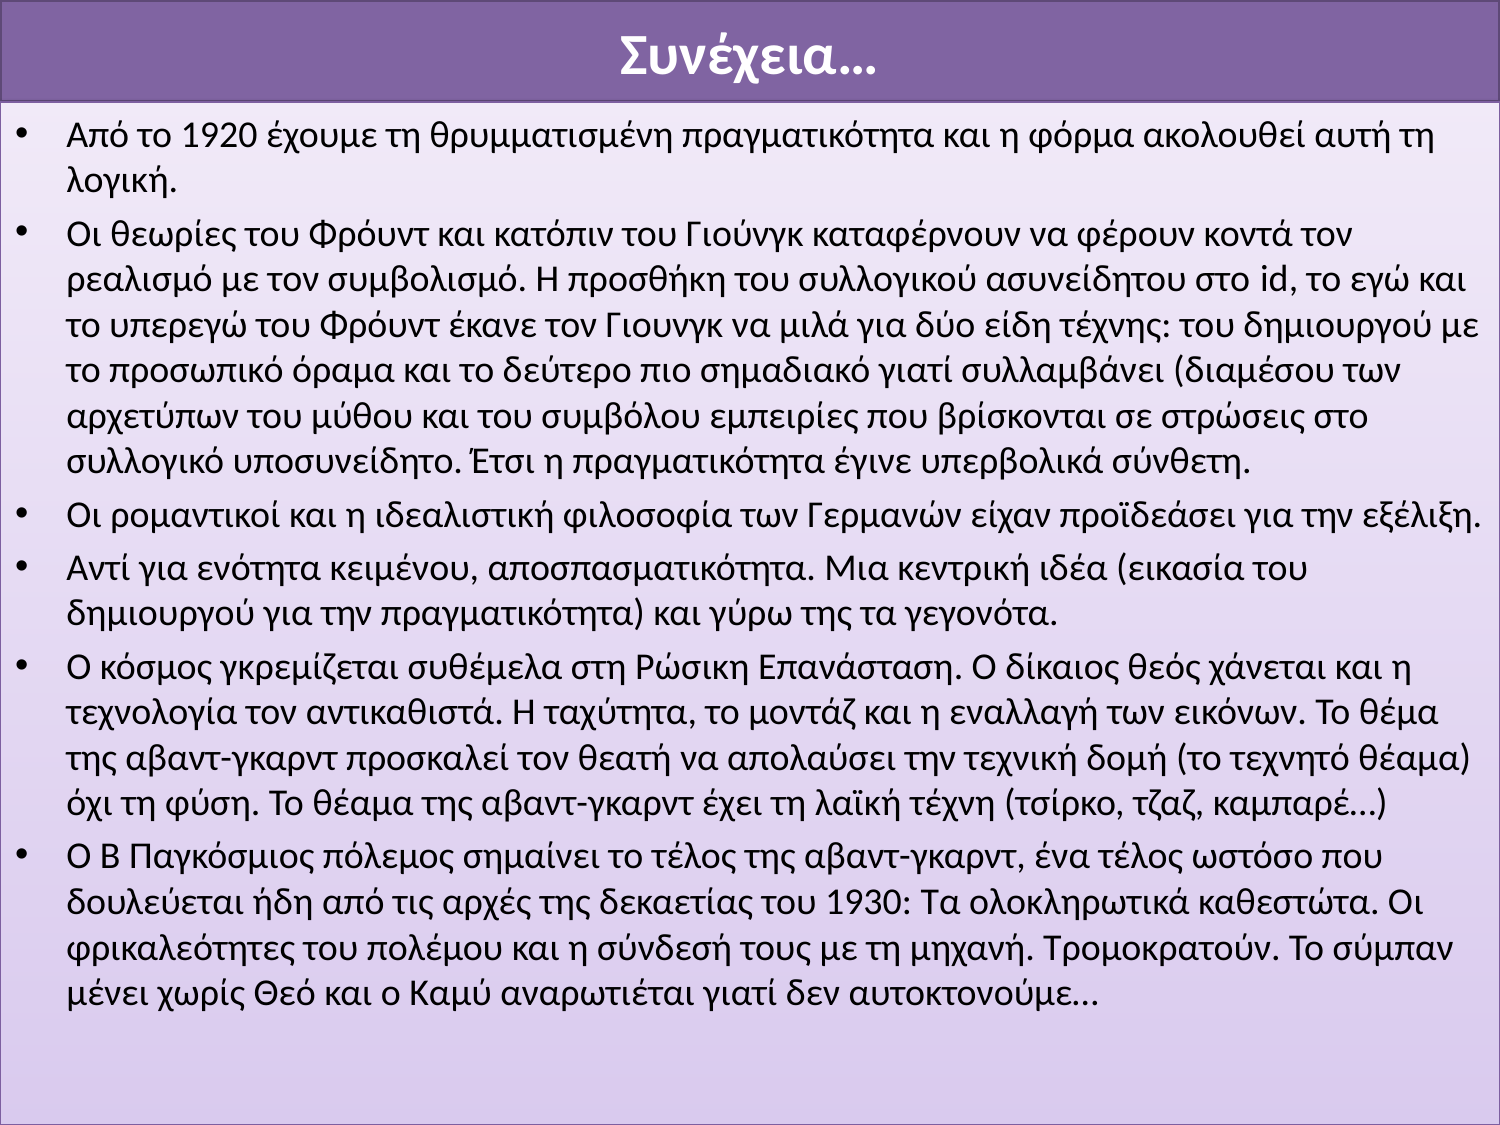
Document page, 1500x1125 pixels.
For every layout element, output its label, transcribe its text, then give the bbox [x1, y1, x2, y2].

title Συνέχεια… [0, 0, 1500, 100]
list Από το 1920 έχουμε τη θρυμματισμένη πραγματικότητα και η φόρμα ακολουθεί αυτή τη λογική. Οι θεωρίες του Φρόυντ και κατόπιν του Γιούνγκ καταφέρνουν να φέρουν κοντά τον ρεαλισμό με τον συμβολισμό. Η προσθήκη του συλλογικού ασυνείδητου στο id, το εγώ και το υπερεγώ του Φρόυντ έκανε τον Γιουνγκ να μιλά για δύο είδη τέχνης: του δημιουργού με το προσωπικό όραμα και το δεύτερο πιο σημαδιακό γιατί συλλαμβάνει (διαμέσου των αρχετύπων του μύθου και του συμβόλου εμπειρίες που βρίσκονται σε στρώσεις στο συλλογικό υποσυνείδητο. Έτσι η πραγματικότητα έγινε υπερβολικά σύνθετη. Οι ρομαντικοί και η ιδεαλιστική φιλοσοφία των Γερμανών είχαν προϊδεάσει για την εξέλιξη. Αντί για ενότητα κειμένου, αποσπασματικότητα. Μια κεντρική ιδέα (εικασία του δημιουργού για την πραγματικότητα) και γύρω της τα γεγονότα. Ο κόσμος γκρεμίζεται συθέμελα στη Ρώσικη Επανάσταση. Ο δίκαιος θεός χάνεται και η τεχνολογία τον αντικαθιστά. Η ταχύτητα, το μοντάζ και η εναλλαγή των εικόνων. Το θέμα της αβαντ-γκαρντ προσκαλεί τον θεατή να απολαύσει την τεχνική δομή (το τεχνητό θέαμα) όχι τη φύση. Το θέαμα της αβαντ-γκαρντ έχει τη λαϊκή τέχνη (τσίρκο, τζαζ, καμπαρέ…) Ο Β Παγκόσμιος πόλεμος σημαίνει το τέλος της αβαντ-γκαρντ, ένα τέλος ωστόσο που δουλεύεται ήδη από τις αρχές της δεκαετίας του 1930: Τα ολοκληρωτικά καθεστώτα. Οι φρικαλεότητες του πολέμου και η σύνδεσή τους με τη μηχανή. Τρομοκρατούν. Το σύμπαν μένει χωρίς Θεό και ο Καμύ αναρωτιέται γιατί δεν αυτοκτονούμε… [0, 101, 1500, 1125]
